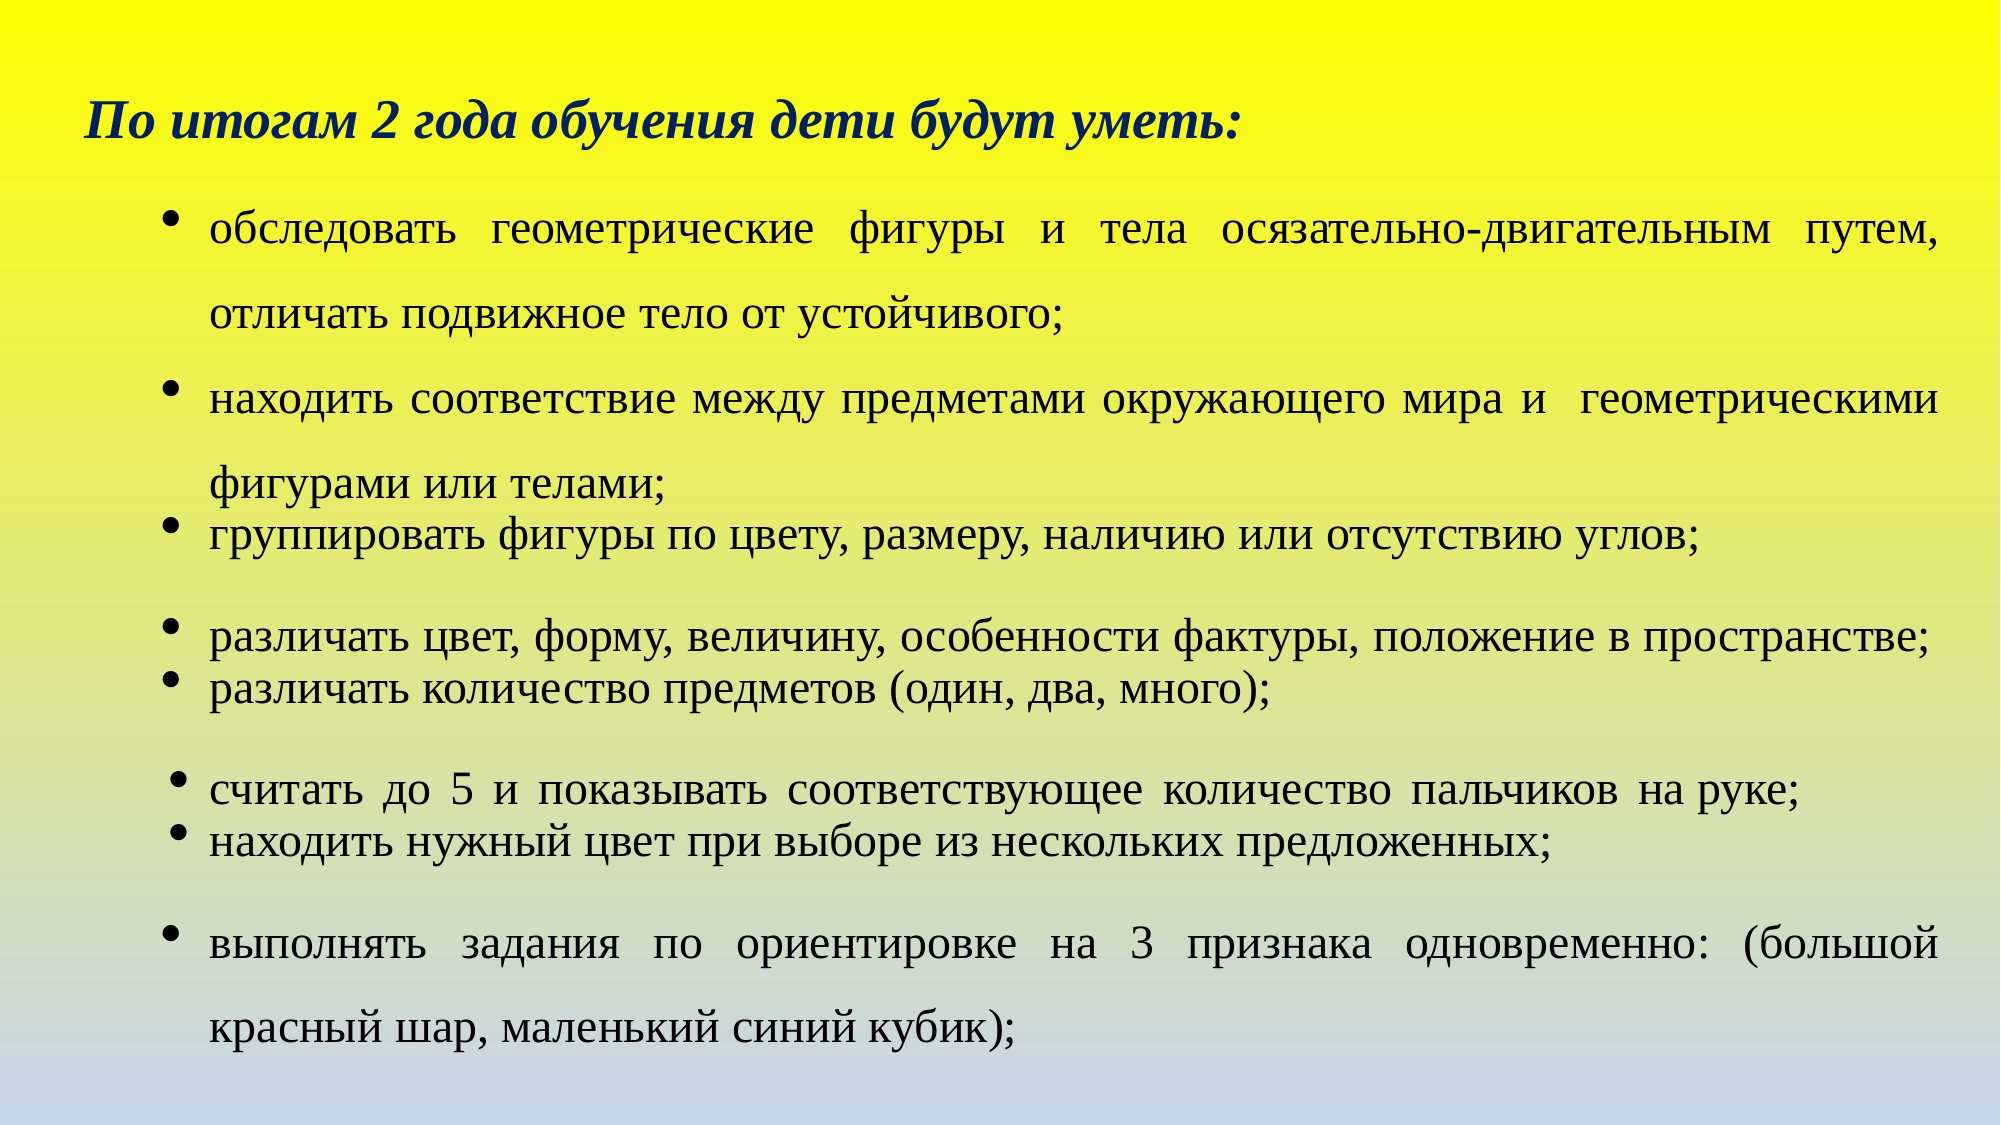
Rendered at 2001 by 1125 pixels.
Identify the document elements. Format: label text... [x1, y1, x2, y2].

list По итогам 2 года обучения дети будут уметь: обследовать геометрические фигуры и тела осязательно-двигательным путем, отличать подвижное тело от устойчивого; находить соответствие между предметами окружающего мира и геометрическими фигурами или телами; группировать фигуры по цвету, размеру, наличию или отсутствию углов; различать цвет, форму, величину, особенности фактуры, положение в пространстве; различать количество предметов (один, два, много); считать до 5 и показывать соответствующее количество пальчиков на руке; находить нужный цвет при выборе из нескольких предложенных; выполнять задания по ориентировке на 3 признака одновременно: (большой красный шар, маленький синий кубик); [0, 0, 1955, 1098]
